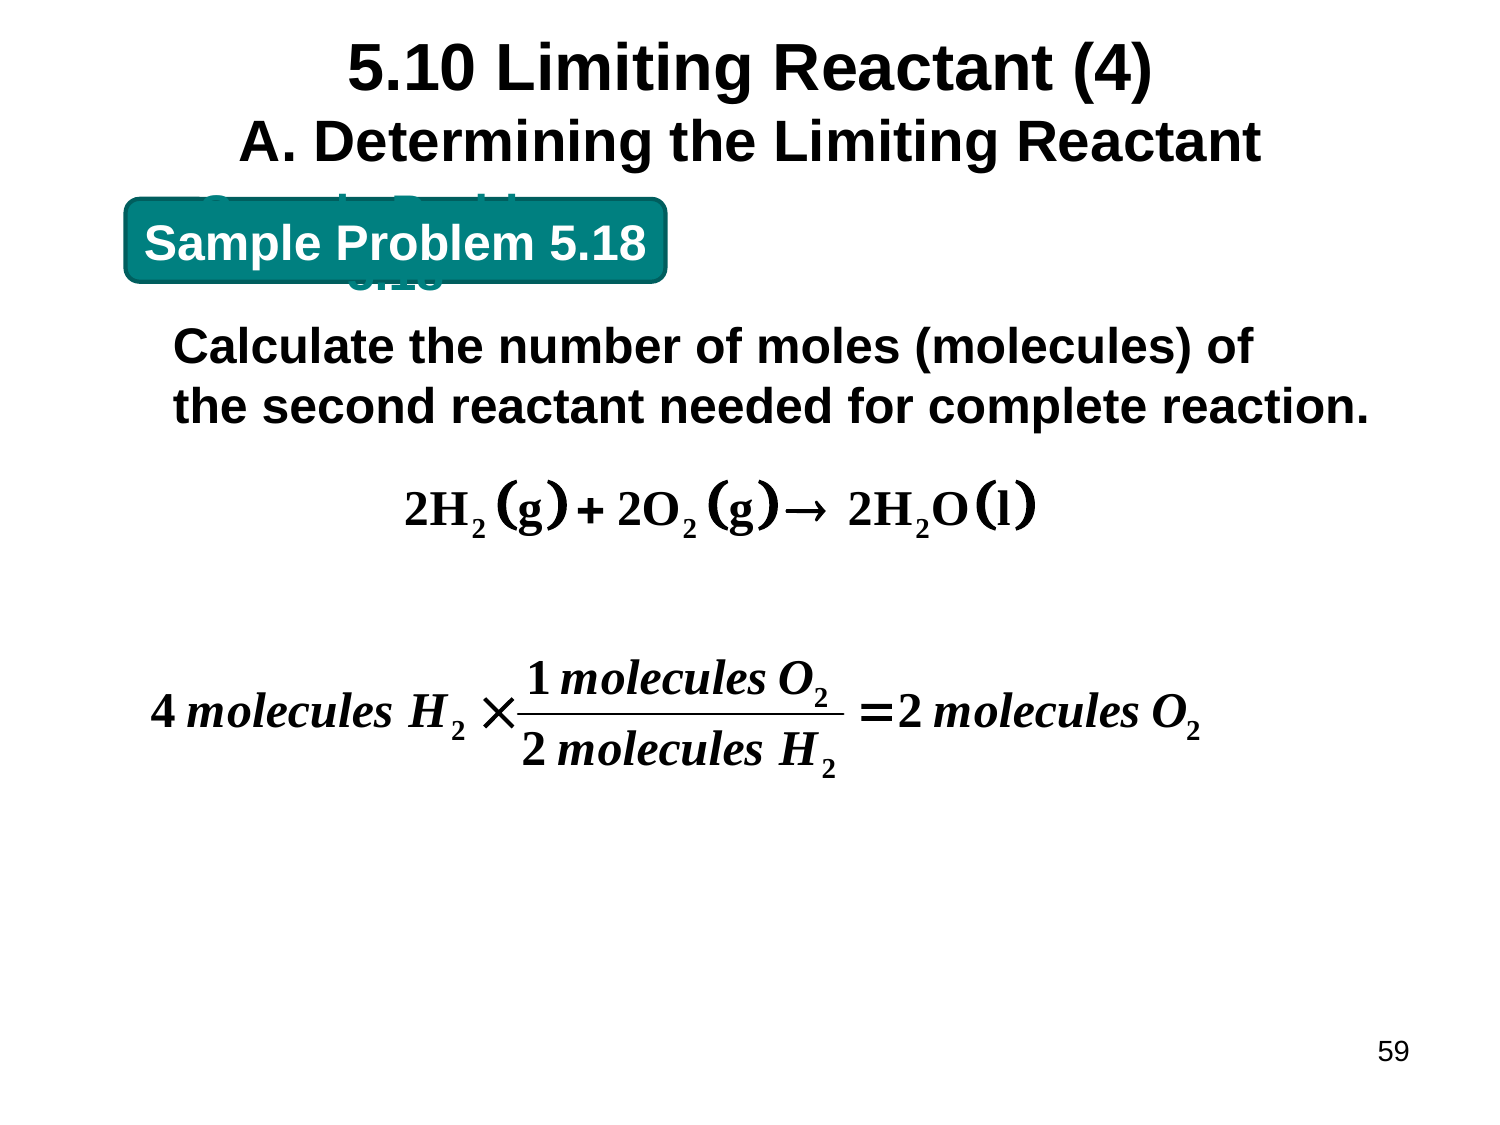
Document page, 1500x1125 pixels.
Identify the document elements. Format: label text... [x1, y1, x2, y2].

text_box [147, 652, 1205, 784]
list Sample Problem 5.18 [124, 0, 666, 569]
list Calculate the number of moles (molecules) of the second reactant needed for complete reaction. [172, 305, 1494, 445]
list Determining the Limiting Reactant [666, 95, 1309, 182]
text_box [400, 477, 1037, 547]
title 5.10 Limiting Reactant (4) [666, 19, 1213, 95]
